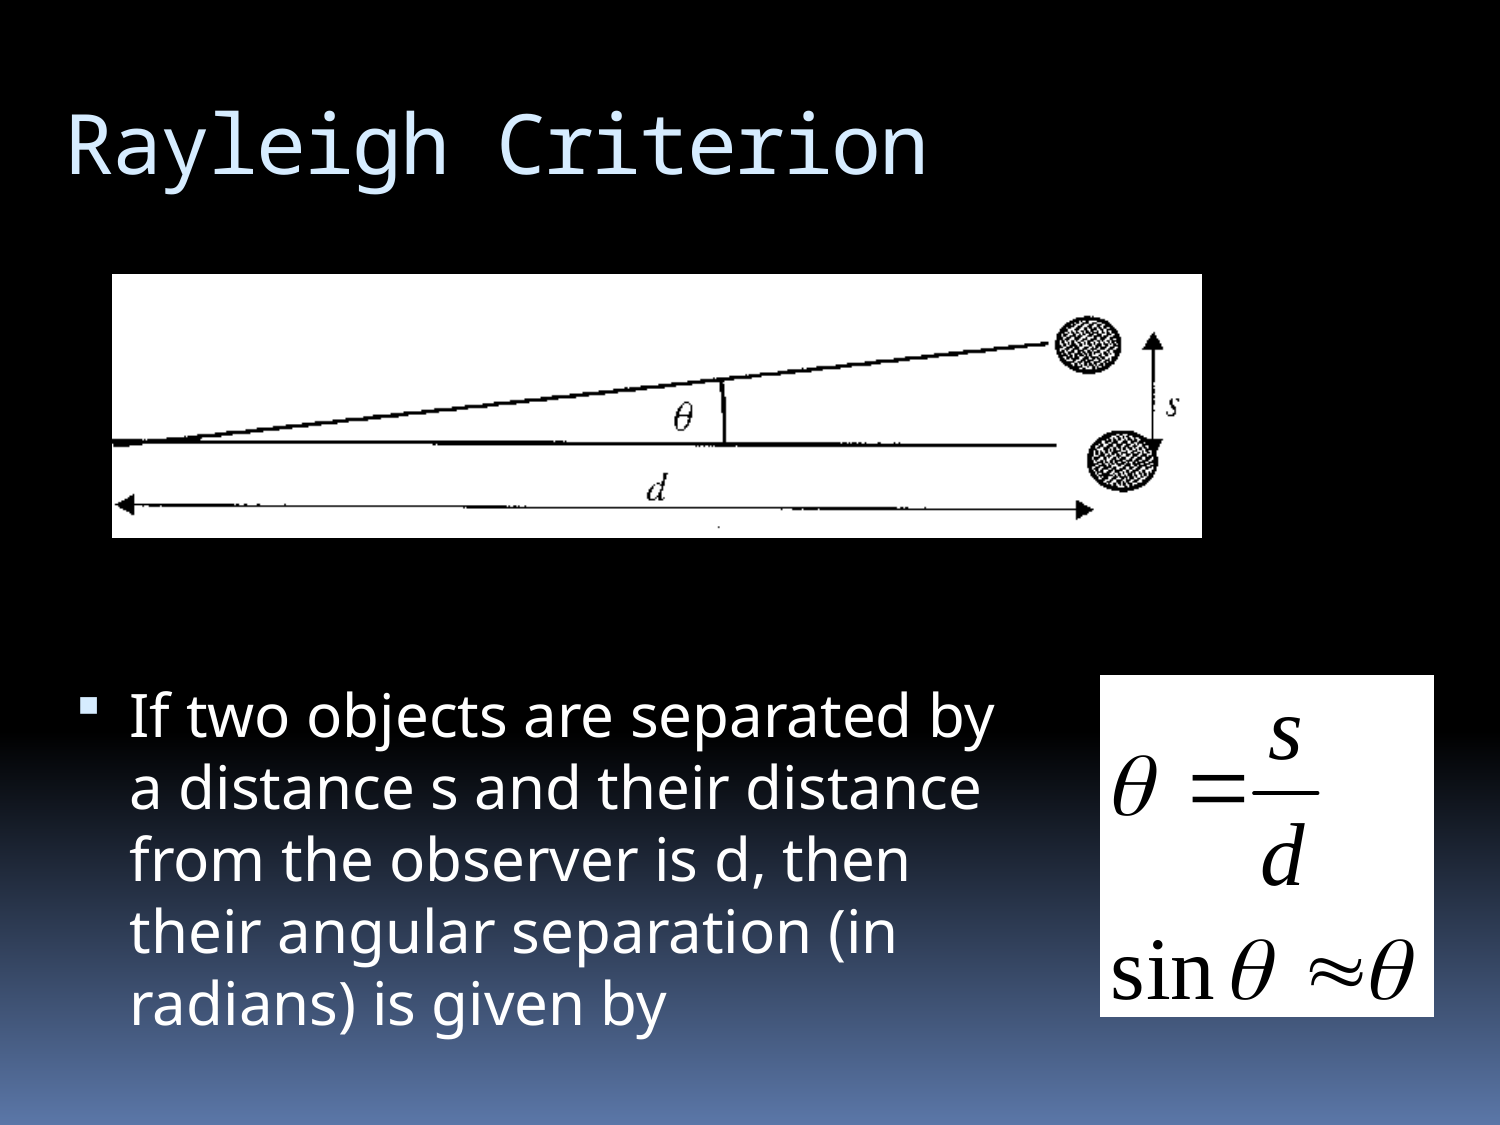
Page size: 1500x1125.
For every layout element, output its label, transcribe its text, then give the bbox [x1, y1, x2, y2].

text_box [1099, 674, 1435, 1018]
title Rayleigh Criterion [50, 83, 1425, 234]
picture [111, 274, 1202, 538]
list If two objects are separated by a distance s and their distance from the observer is d, then their angular separation (in radians) is given by [50, 669, 1025, 1100]
